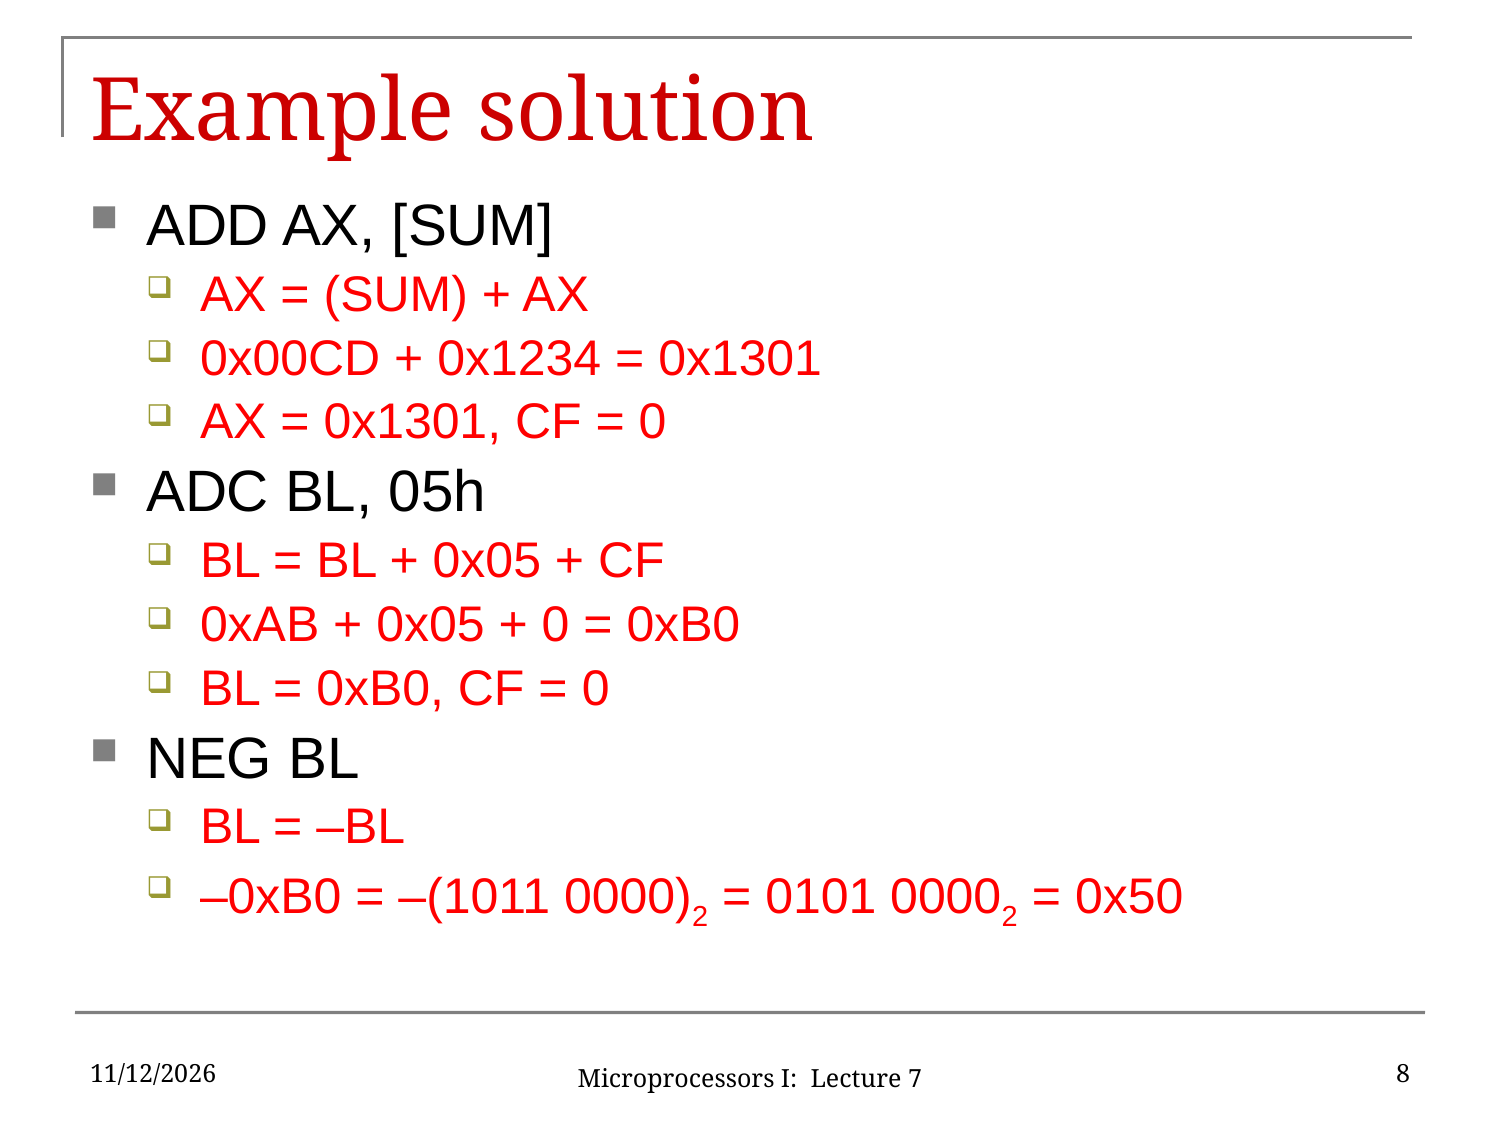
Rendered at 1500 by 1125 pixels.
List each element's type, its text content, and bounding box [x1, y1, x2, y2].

slide_number 8 [1074, 1023, 1426, 1100]
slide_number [74, 1023, 426, 1100]
list ADD AX, [SUM] AX = (SUM) + AX 0x00CD + 0x1234 = 0x1301 AX = 0x1301, CF = 0 ADC BL, 05h BL = BL + 0x05 + CF 0xAB + 0x05 + 0 = 0xB0 BL = 0xB0, CF = 0 NEG BL BL = –BL –0xB0 = –(1011 0000)2 = 0101 00002 = 0x50 [75, 187, 1425, 1006]
title Example solution [75, 45, 1425, 163]
footer Microprocessors I: Lecture 7 [512, 1024, 988, 1101]
